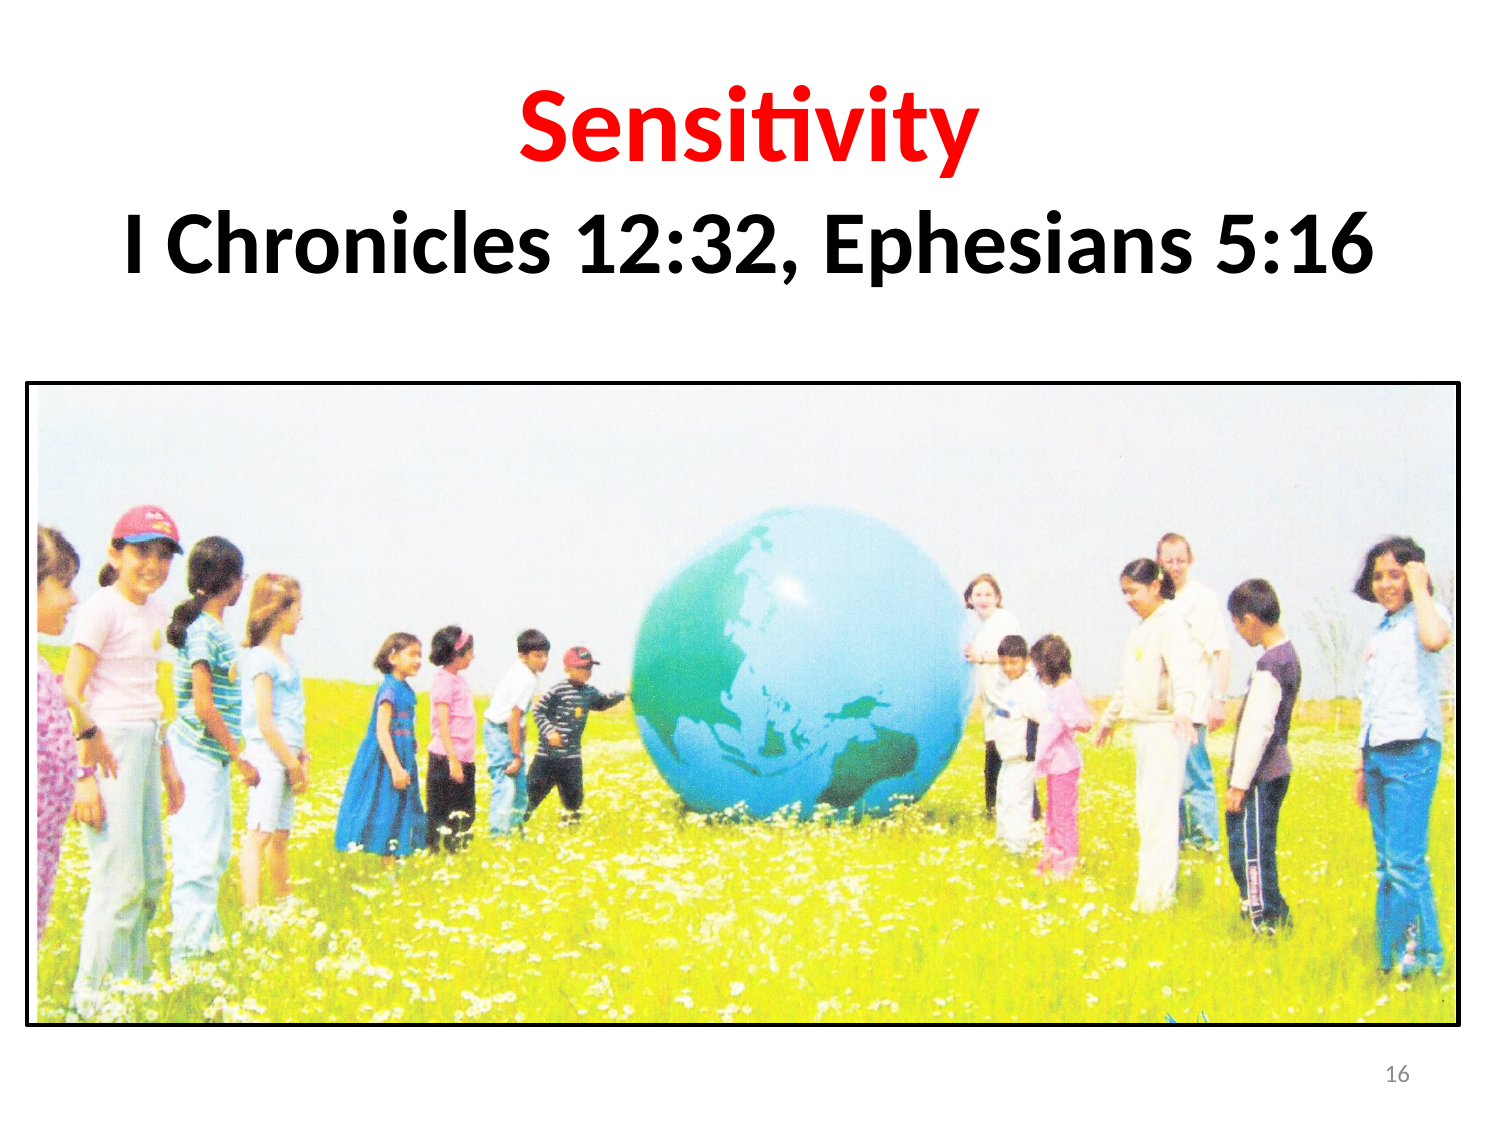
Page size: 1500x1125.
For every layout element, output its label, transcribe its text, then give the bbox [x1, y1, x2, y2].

title Sensitivity I Chronicles 12:32, Ephesians 5:16 [75, 45, 1425, 300]
picture [29, 385, 1457, 1024]
slide_number 16 [1074, 1042, 1425, 1103]
